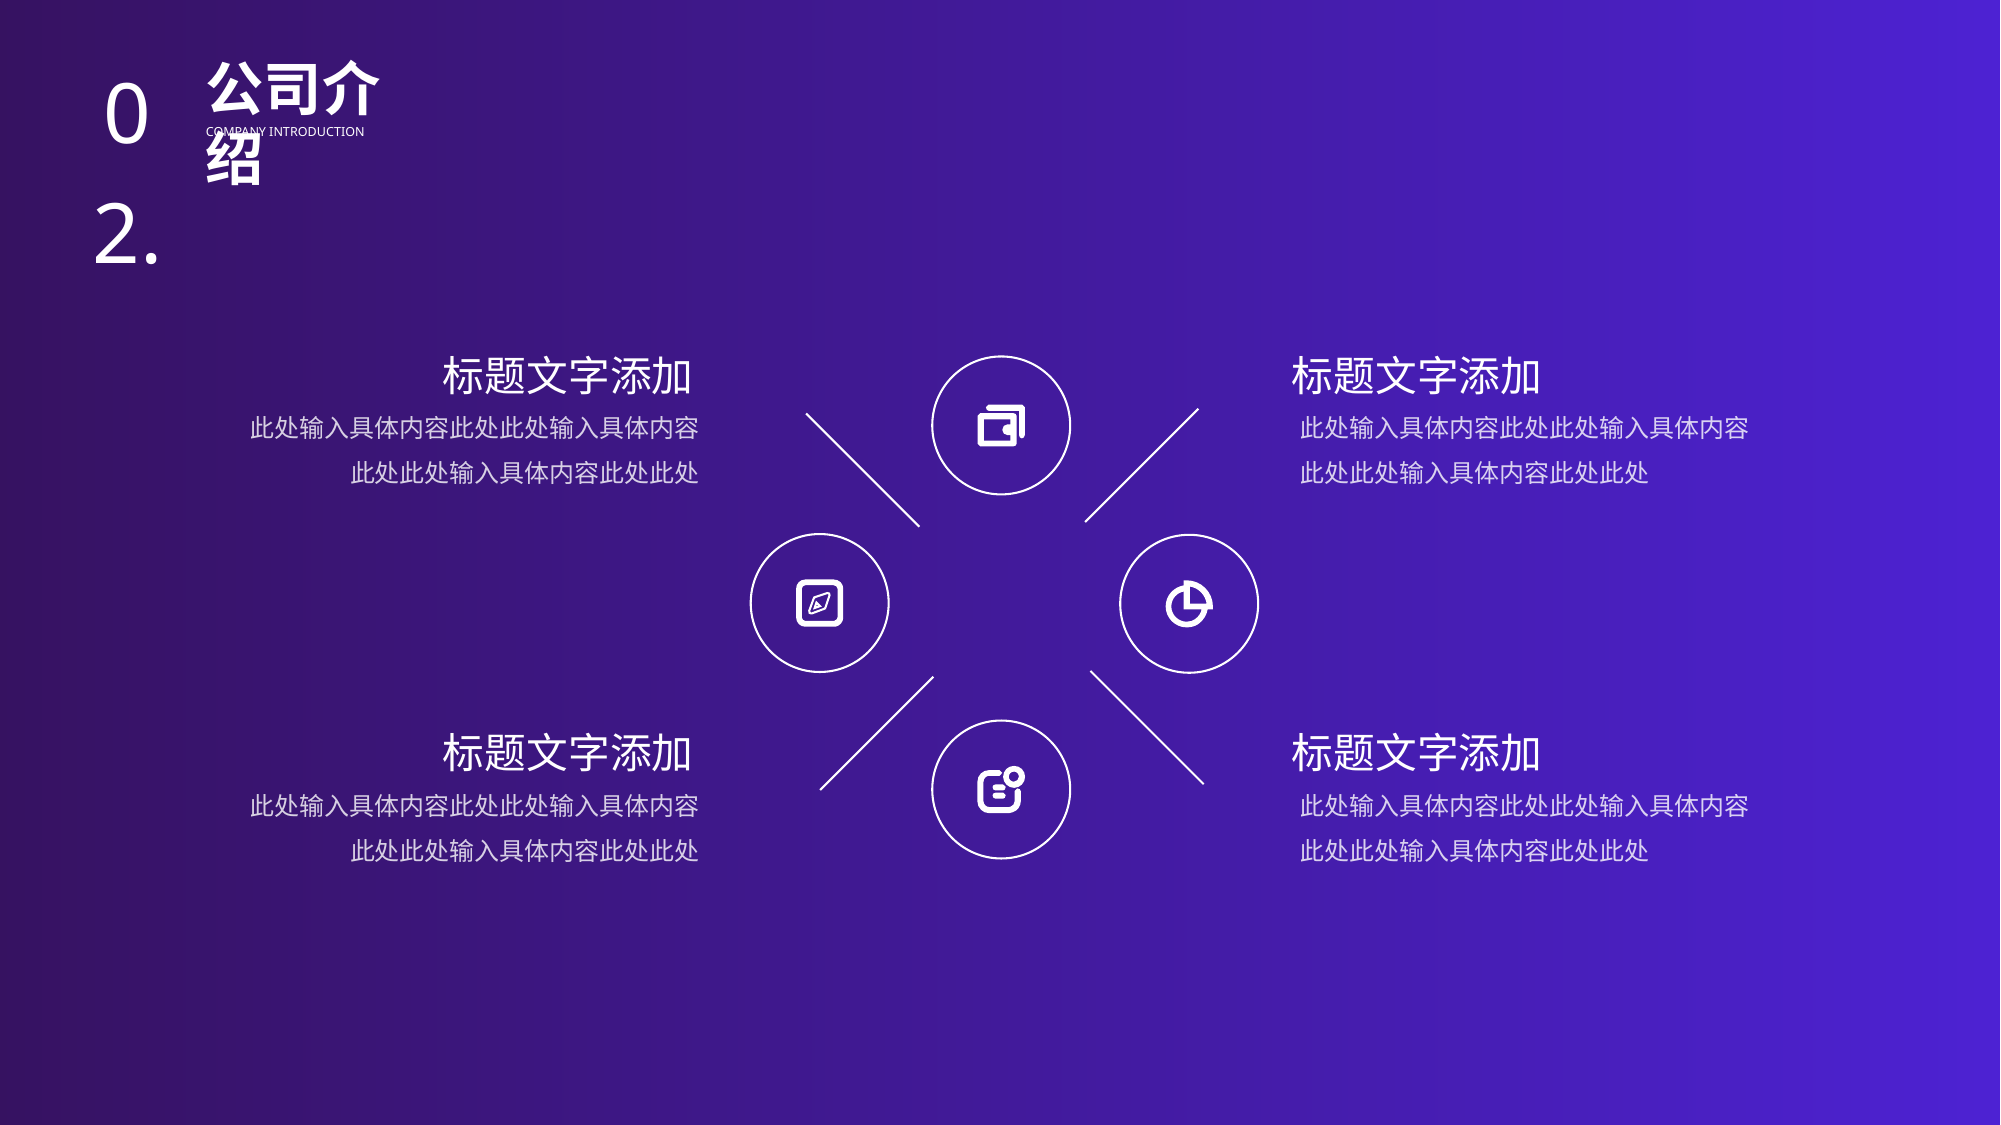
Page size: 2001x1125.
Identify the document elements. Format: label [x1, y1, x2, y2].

text_box [1275, 719, 1784, 870]
text_box [216, 719, 715, 870]
text_box [70, 32, 523, 157]
text_box [1275, 341, 1784, 492]
text_box [216, 341, 715, 492]
text_box [750, 356, 1259, 859]
